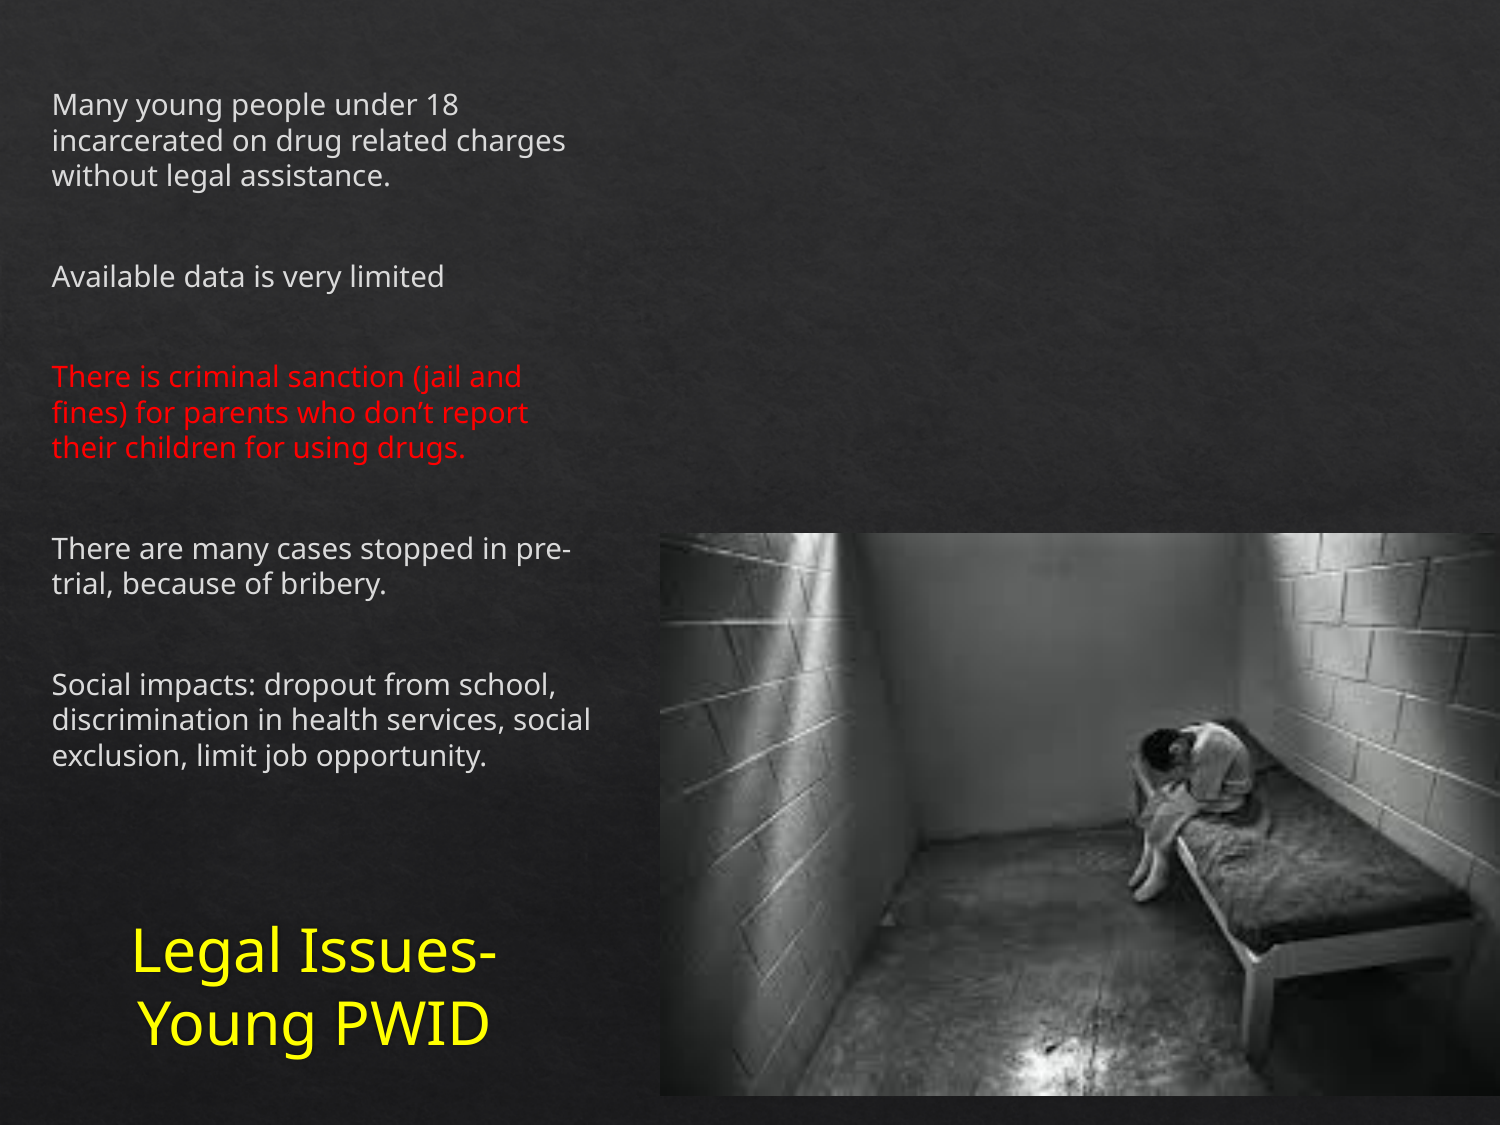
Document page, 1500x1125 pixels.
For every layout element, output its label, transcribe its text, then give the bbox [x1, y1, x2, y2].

picture [659, 532, 1500, 1096]
list Many young people under 18 incarcerated on drug related charges without legal assistance. Available data is very limited There is criminal sanction (jail and fines) for parents who don’t report their children for using drugs. There are many cases stopped in pre-trial, because of bribery. Social impacts: dropout from school, discrimination in health services, social exclusion, limit job opportunity. [31, 78, 607, 790]
title Legal Issues-Young PWID [54, 902, 576, 1066]
